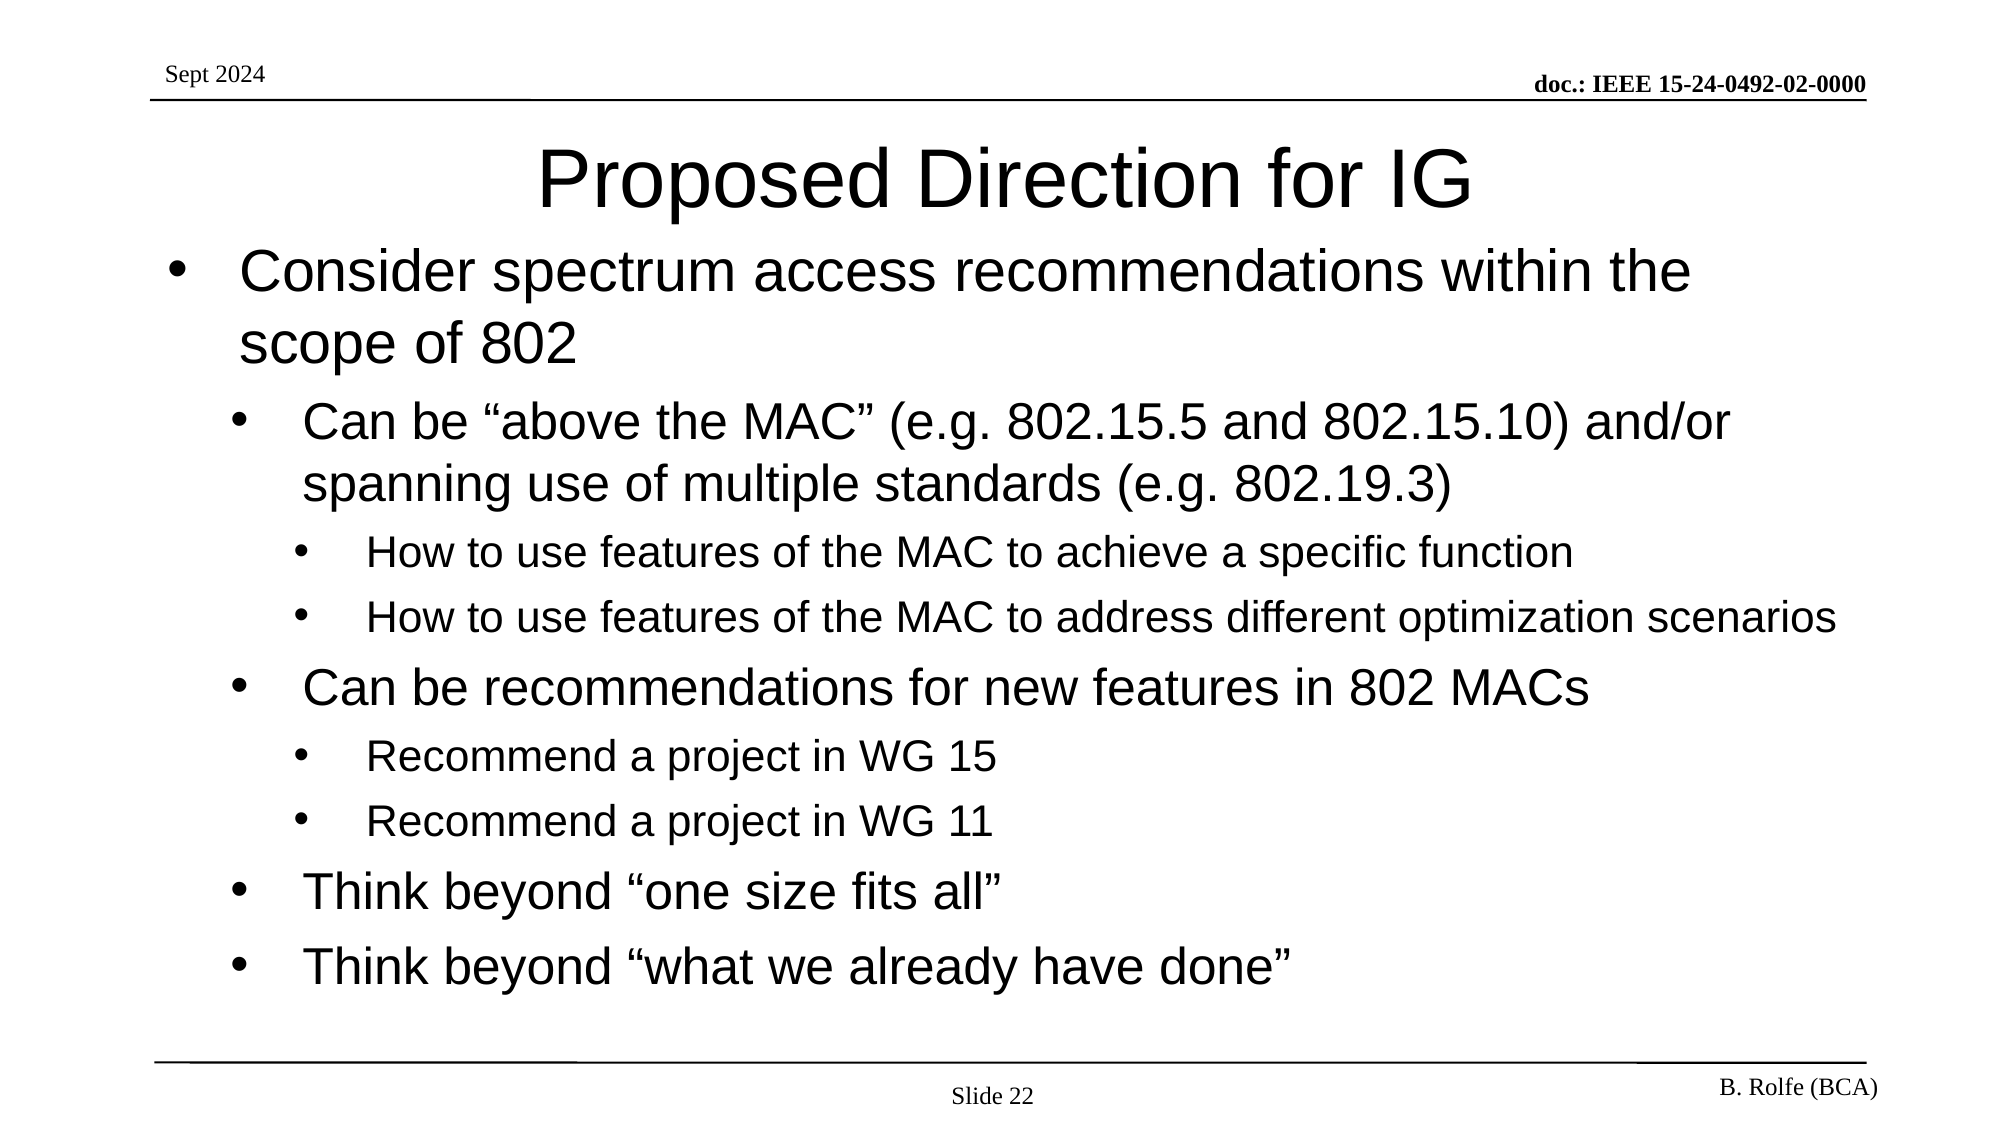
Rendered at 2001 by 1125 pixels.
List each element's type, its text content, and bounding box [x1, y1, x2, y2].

slide_number Slide 22 [921, 1075, 1065, 1115]
list Consider spectrum access recommendations within the scope of 802 Can be “above the MAC” (e.g. 802.15.5 and 802.15.10) and/or spanning use of multiple standards (e.g. 802.19.3) How to use features of the MAC to achieve a specific function How to use features of the MAC to address different optimization scenarios Can be recommendations for new features in 802 MACs Recommend a project in WG 15 Recommend a project in WG 11 Think beyond “one size fits all” Think beyond “what we already have done” [152, 224, 1865, 1024]
title Proposed Direction for IG [148, 112, 1865, 237]
